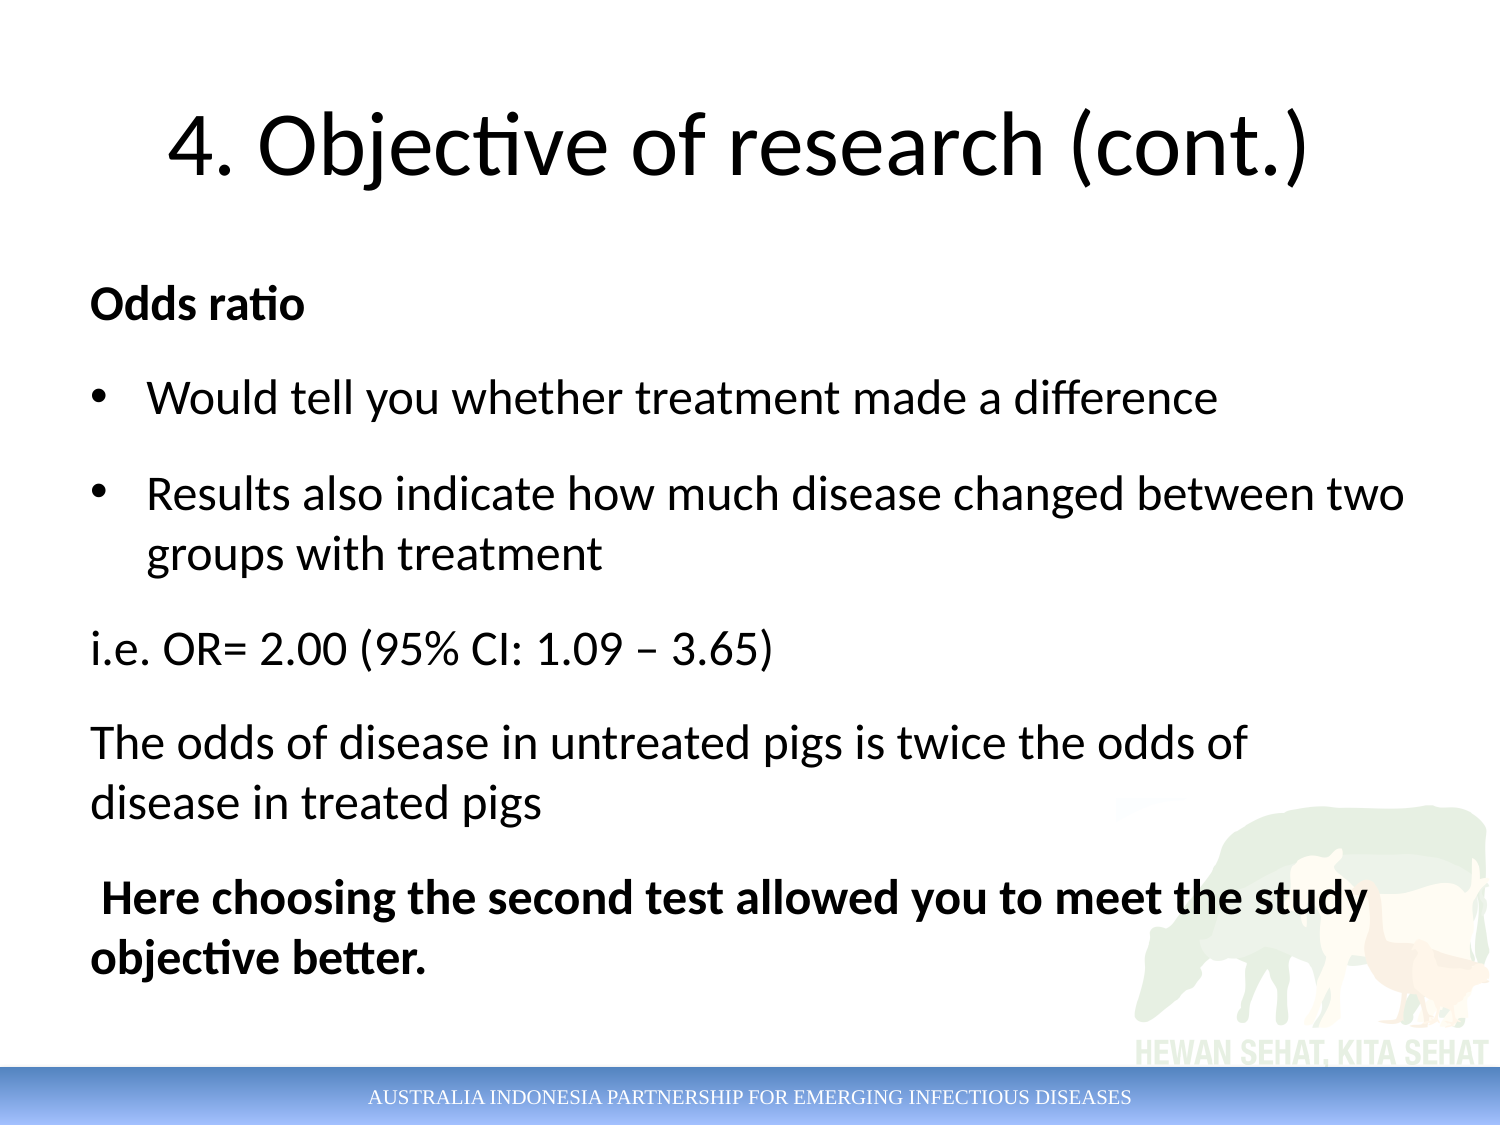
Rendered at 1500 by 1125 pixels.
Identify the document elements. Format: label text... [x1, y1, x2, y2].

title 4. Objective of research (cont.) [75, 45, 1425, 233]
list Odds ratio Would tell you whether treatment made a difference Results also indicate how much disease changed between two groups with treatment i.e. OR= 2.00 (95% CI: 1.09 – 3.65) The odds of disease in untreated pigs is twice the odds of disease in treated pigs Here choosing the second test allowed you to meet the study objective better. [75, 262, 1425, 1005]
